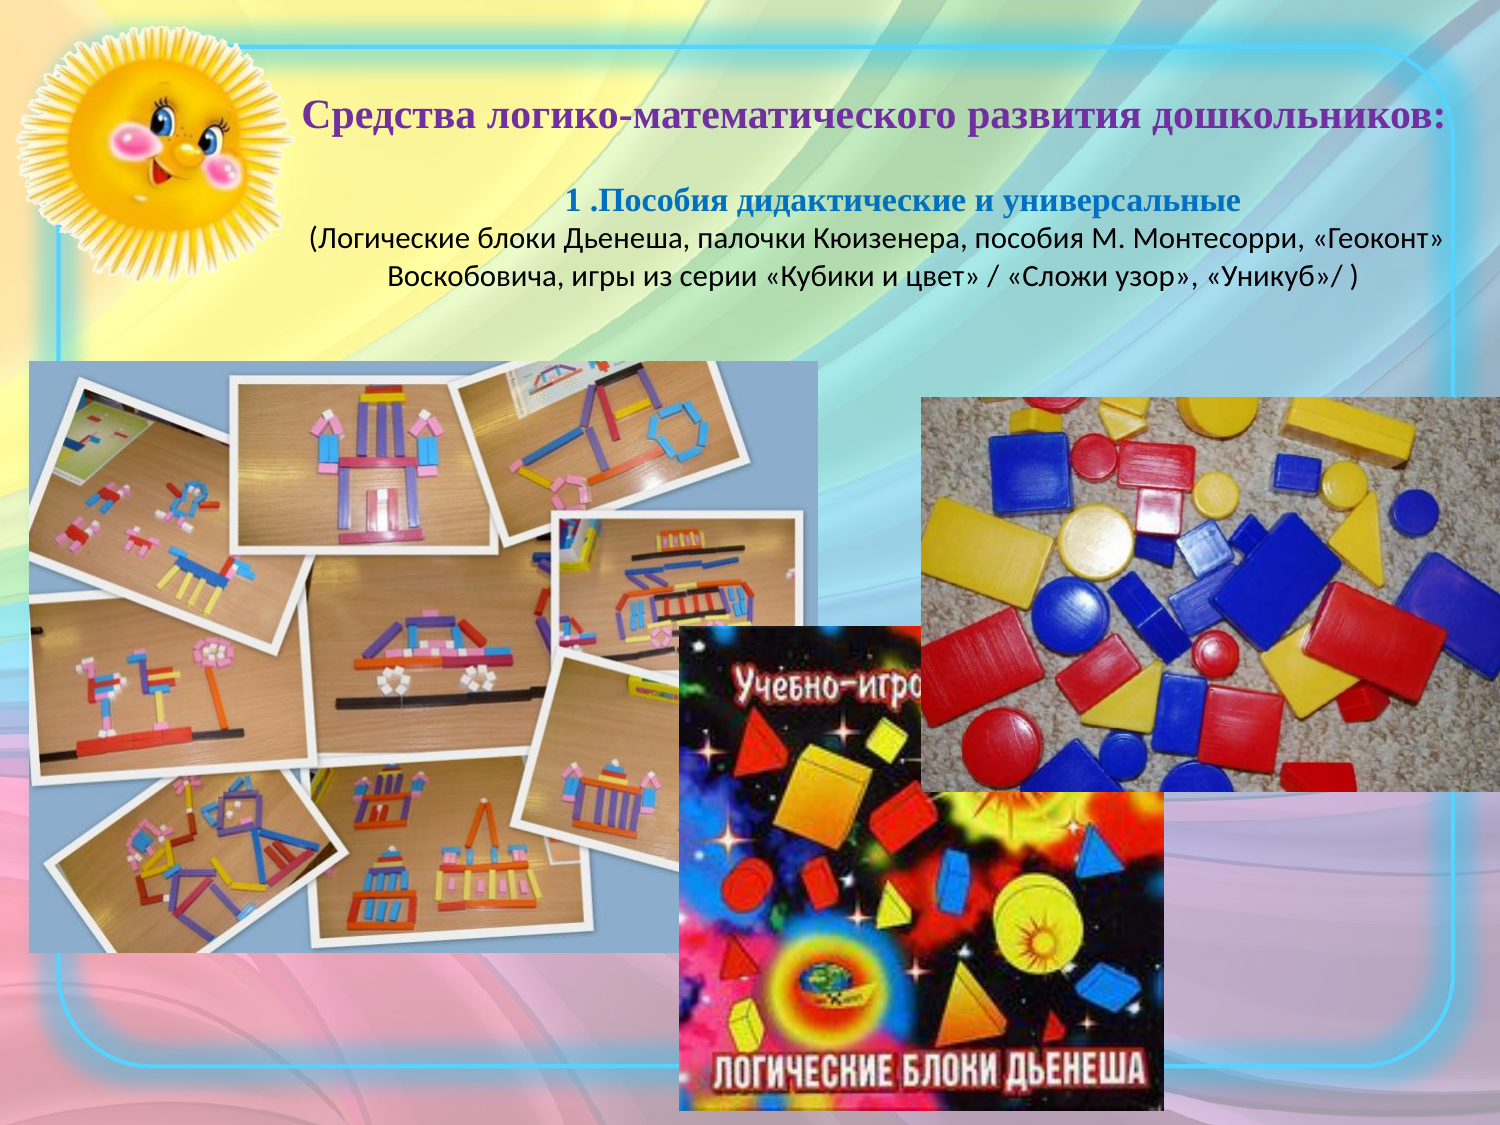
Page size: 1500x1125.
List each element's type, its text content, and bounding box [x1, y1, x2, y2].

title Средства логико-математического развития дошкольников: 1 .Пособия дидактические и универсальные (Логические блоки Дьенеша, палочки Кюизенера, пособия М. Монтесорри, «Геоконт» Воскобовича, игры из серии «Кубики и цвет» / «Сложи узор», «Уникуб»/ ) [277, 78, 1471, 338]
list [29, 361, 818, 953]
picture [678, 396, 1500, 1111]
picture [11, 11, 340, 340]
